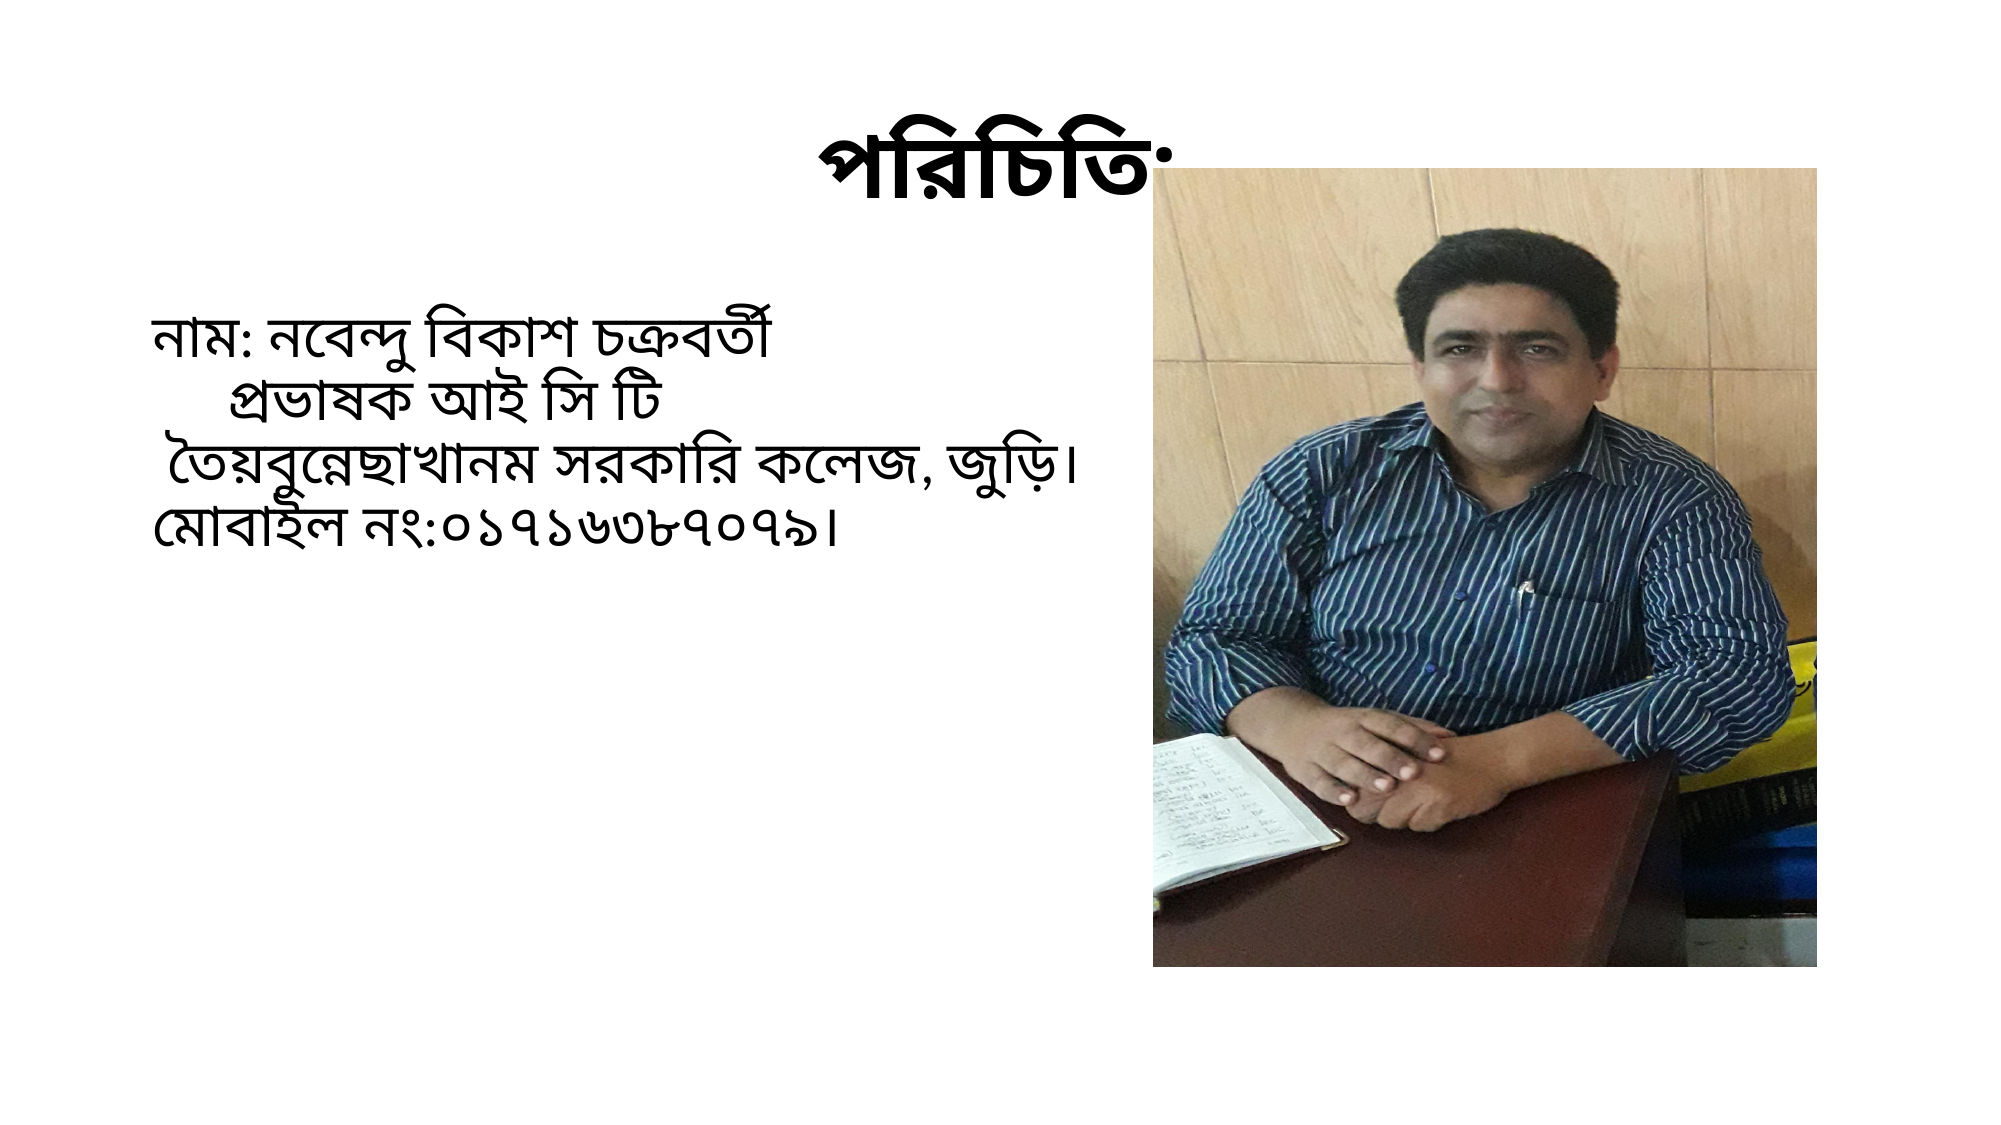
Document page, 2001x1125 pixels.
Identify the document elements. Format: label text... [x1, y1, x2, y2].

picture [1153, 168, 1817, 967]
list নাম: নবেন্দু বিকাশ চক্রবর্তী প্রভাষক আই সি টি তৈয়বুন্নেছাখানম সরকারি কলেজ, জুড়ি। মোবাইল নং:০১৭১৬৩৮৭০৭৯। [137, 299, 1863, 1014]
title পরিচিতি: [137, 59, 1863, 278]
